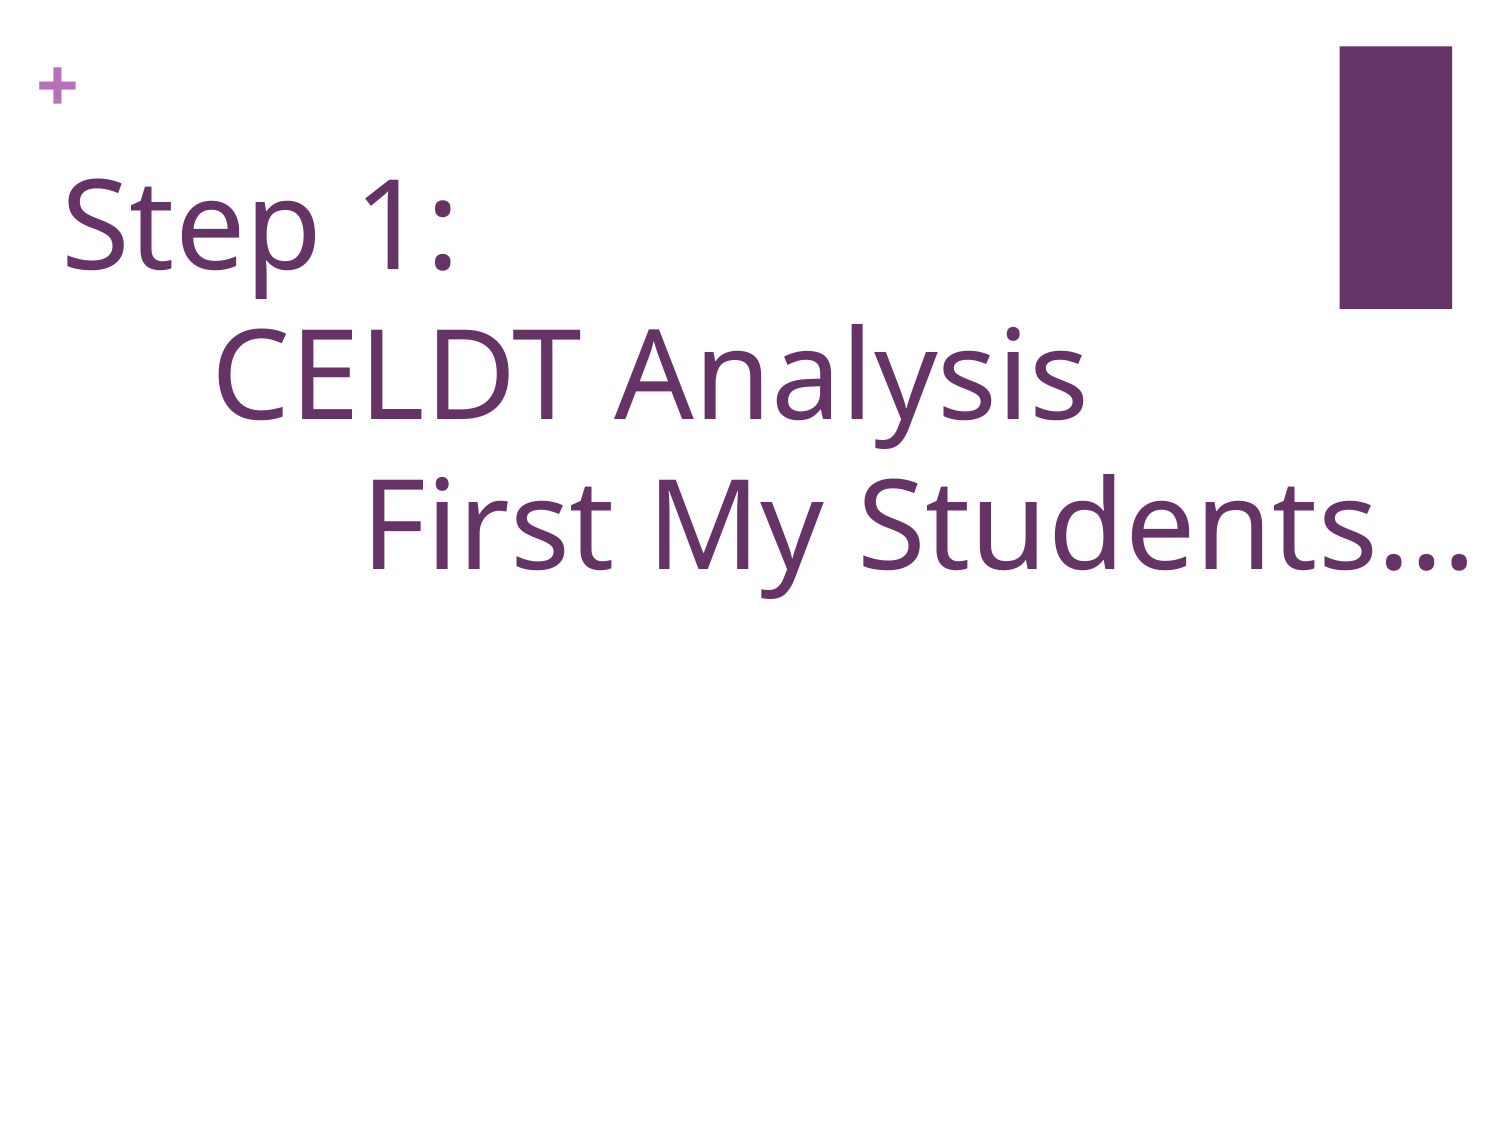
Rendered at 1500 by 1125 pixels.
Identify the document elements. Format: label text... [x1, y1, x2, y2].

title Step 1: CELDT Analysis First My Students… [46, 137, 1500, 406]
